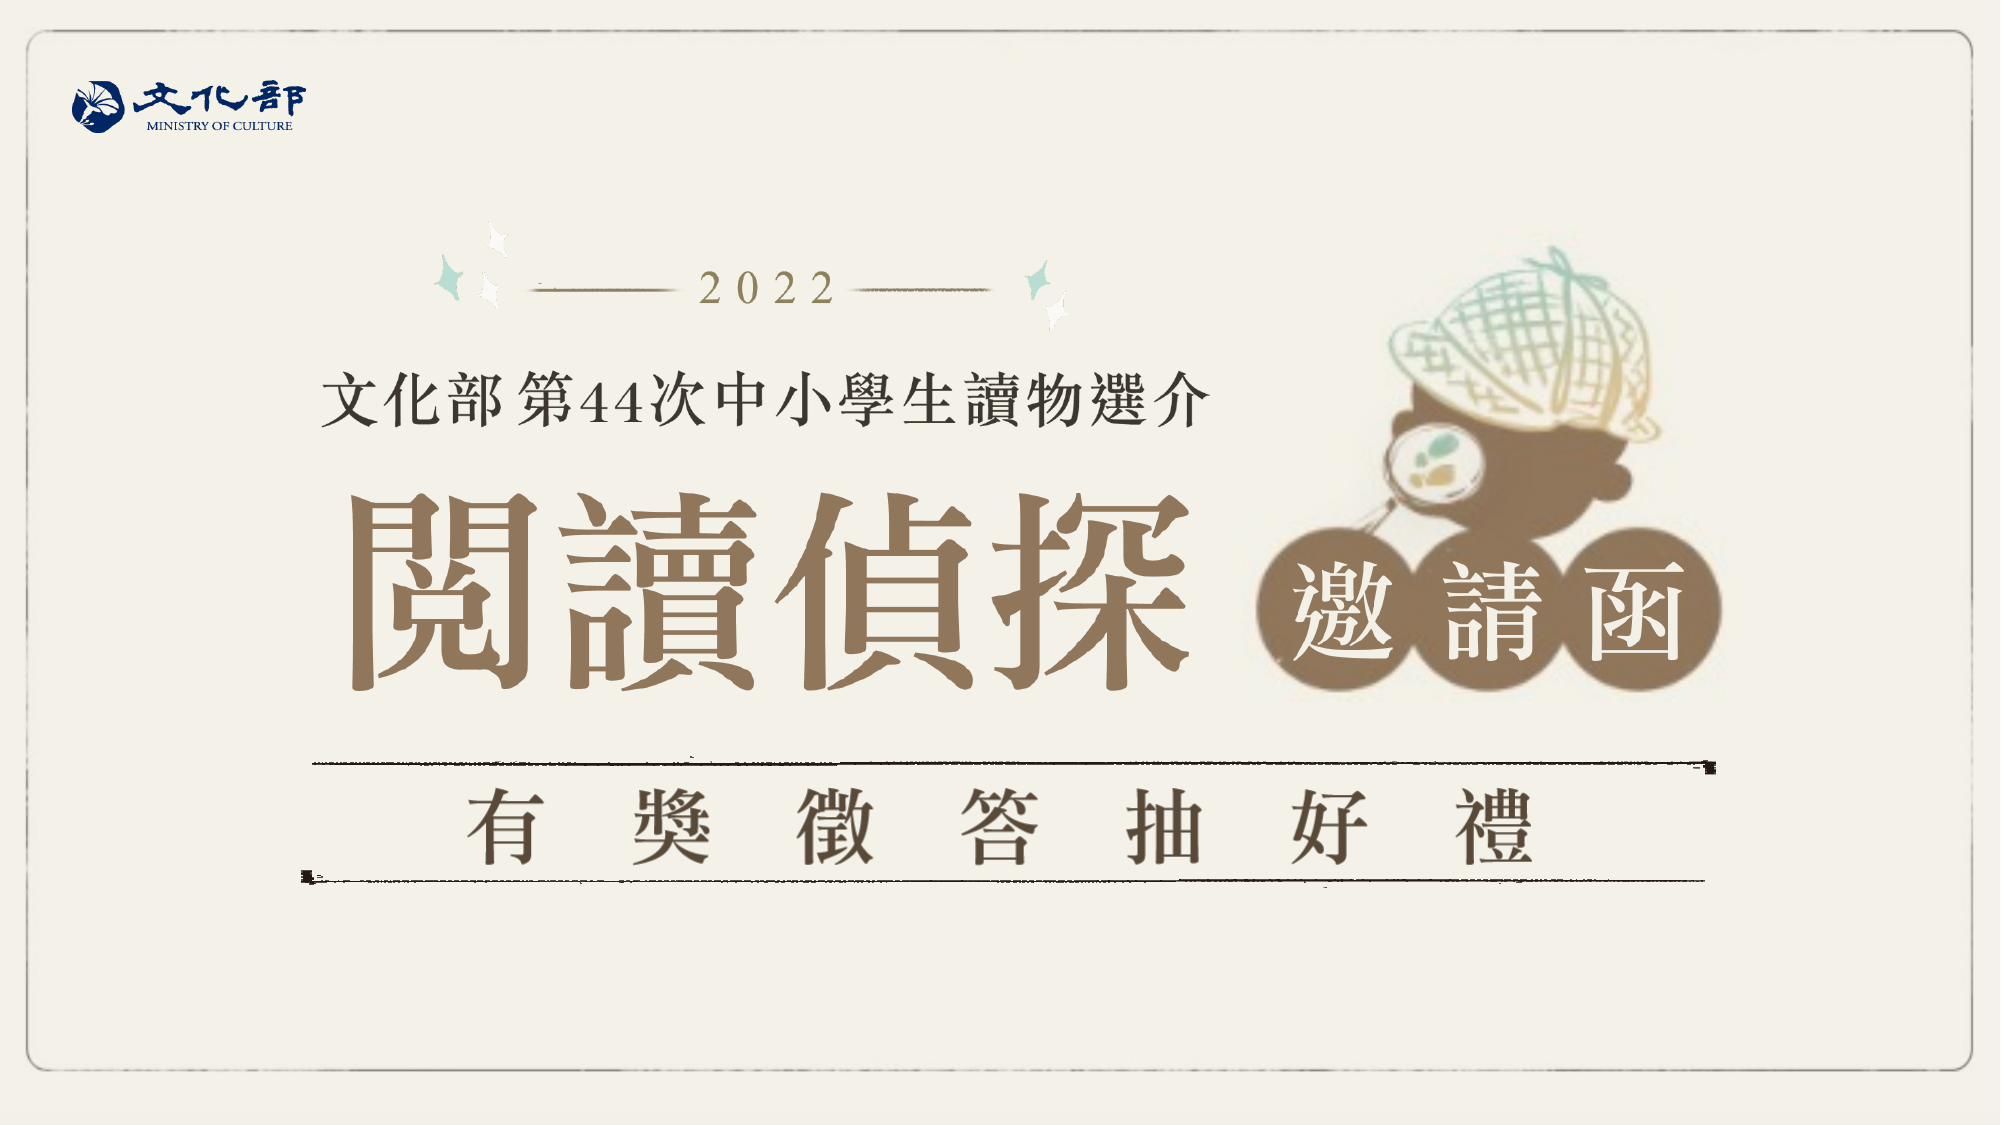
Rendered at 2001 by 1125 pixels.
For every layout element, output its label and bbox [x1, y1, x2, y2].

text_box [1222, 229, 1753, 743]
picture [0, 0, 2001, 1114]
